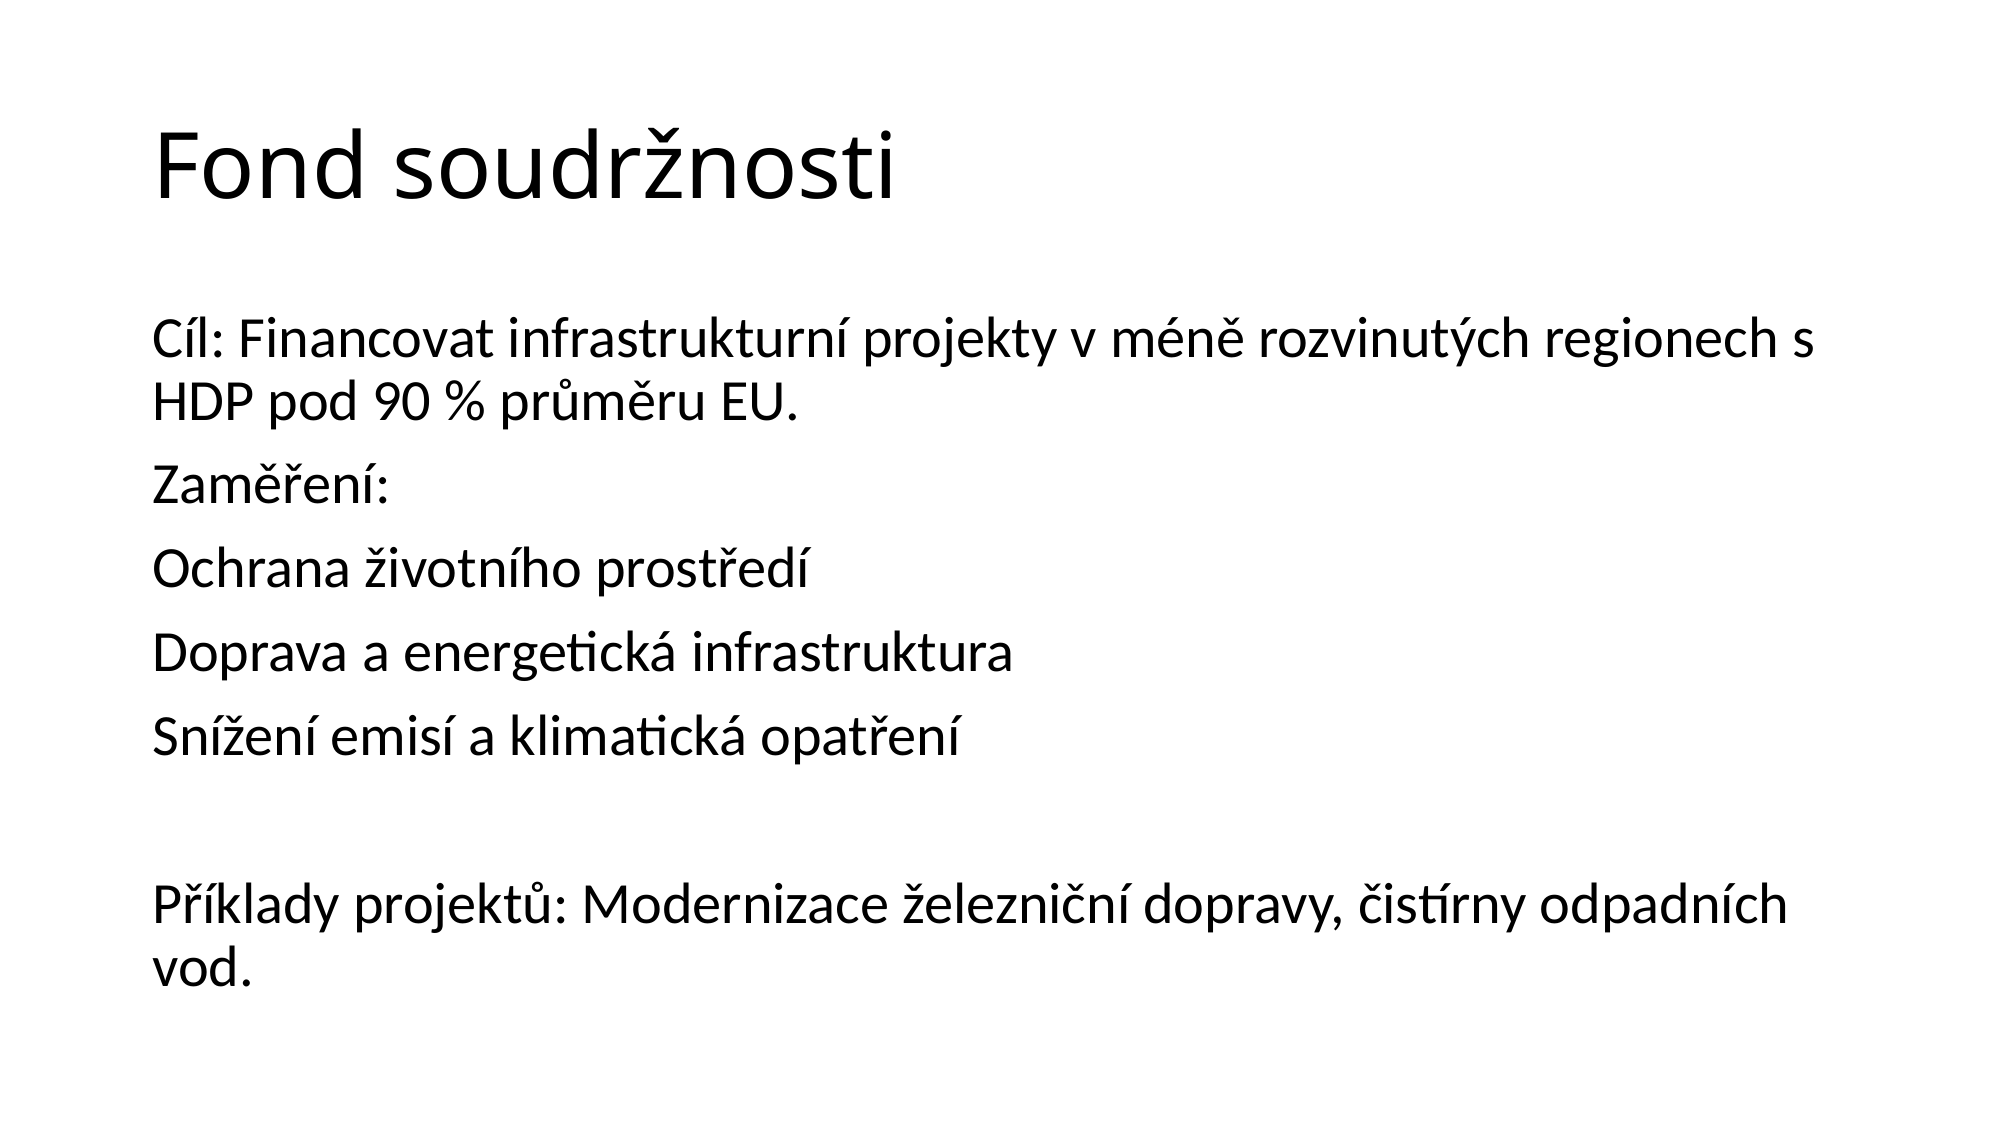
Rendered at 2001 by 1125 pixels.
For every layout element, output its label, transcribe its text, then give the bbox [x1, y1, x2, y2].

list Cíl: Financovat infrastrukturní projekty v méně rozvinutých regionech s HDP pod 90 % průměru EU. Zaměření: Ochrana životního prostředí Doprava a energetická infrastruktura Snížení emisí a klimatická opatření Příklady projektů: Modernizace železniční dopravy, čistírny odpadních vod. [137, 299, 1863, 1014]
title Fond soudržnosti [137, 59, 1863, 278]
